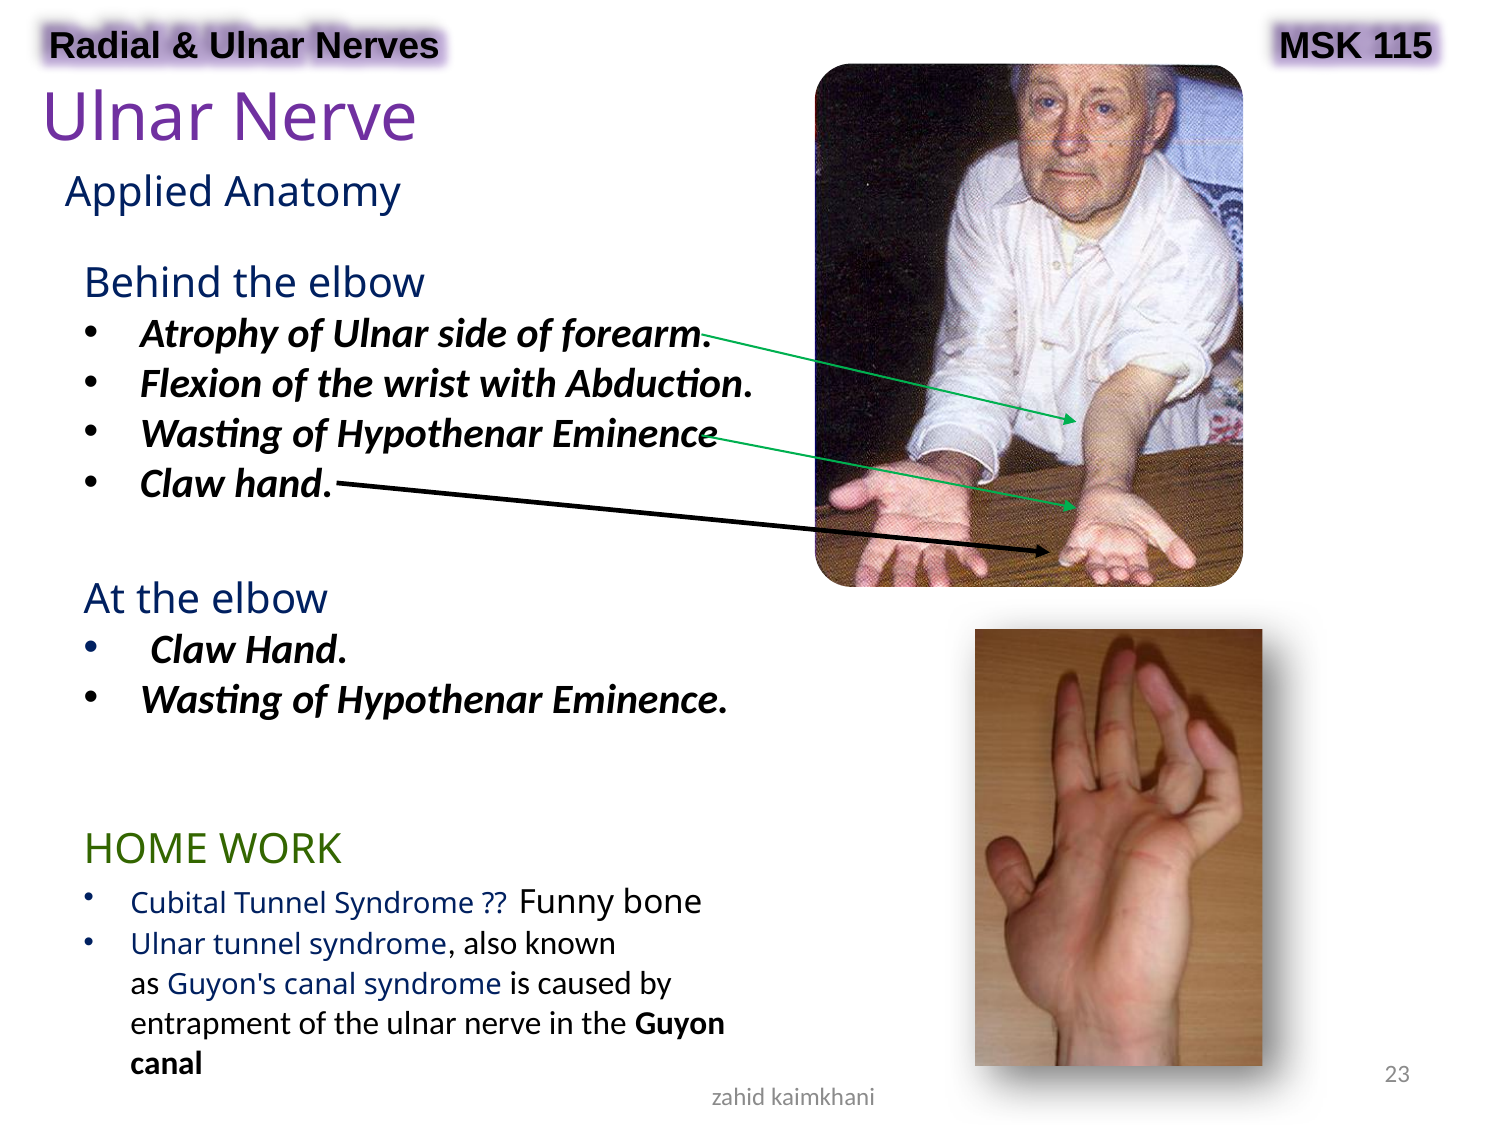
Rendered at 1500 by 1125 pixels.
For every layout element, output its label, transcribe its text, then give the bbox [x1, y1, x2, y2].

text_box MSK 115 [1224, 13, 1488, 74]
slide_number 23 [1290, 1042, 1425, 1103]
text_box Applied Anatomy [50, 157, 450, 222]
picture [974, 629, 1263, 1066]
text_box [701, 334, 1077, 423]
text_box Ulnar Nerve [27, 66, 646, 161]
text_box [701, 435, 1077, 509]
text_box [336, 482, 1051, 553]
picture [814, 63, 1244, 588]
text_box Radial & Ulnar Nerves [30, 13, 469, 66]
text_box Behind the elbow Atrophy of Ulnar side of forearm. Flexion of the wrist with Abduction. Wasting of Hypothenar Eminence Claw hand. [68, 248, 809, 514]
footer zahid kaimkhani [675, 1065, 913, 1125]
text_box At the elbow Claw Hand. Wasting of Hypothenar Eminence. HOME WORK Cubital Tunnel Syndrome ?? Funny bone Ulnar tunnel syndrome, also known as Guyon's canal syndrome is caused by entrapment of the ulnar nerve in the Guyon canal [68, 563, 753, 1089]
